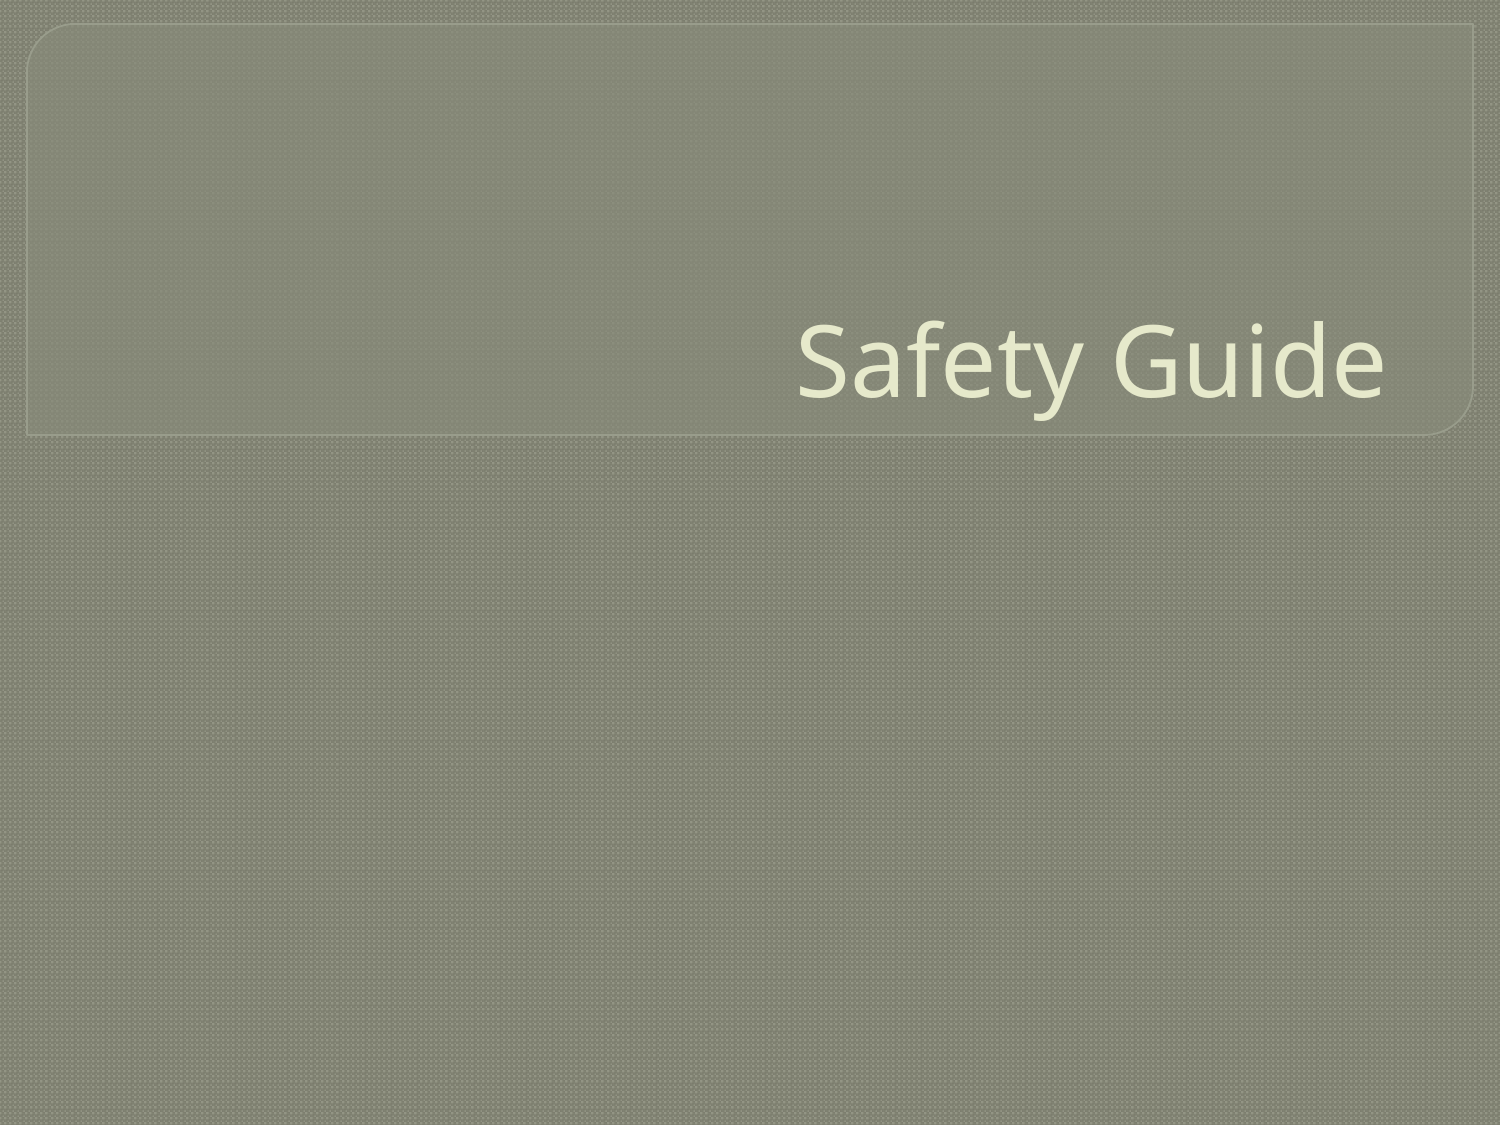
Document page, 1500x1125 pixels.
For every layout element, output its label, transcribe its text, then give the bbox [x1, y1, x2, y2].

title Safety Guide [76, 62, 1427, 425]
